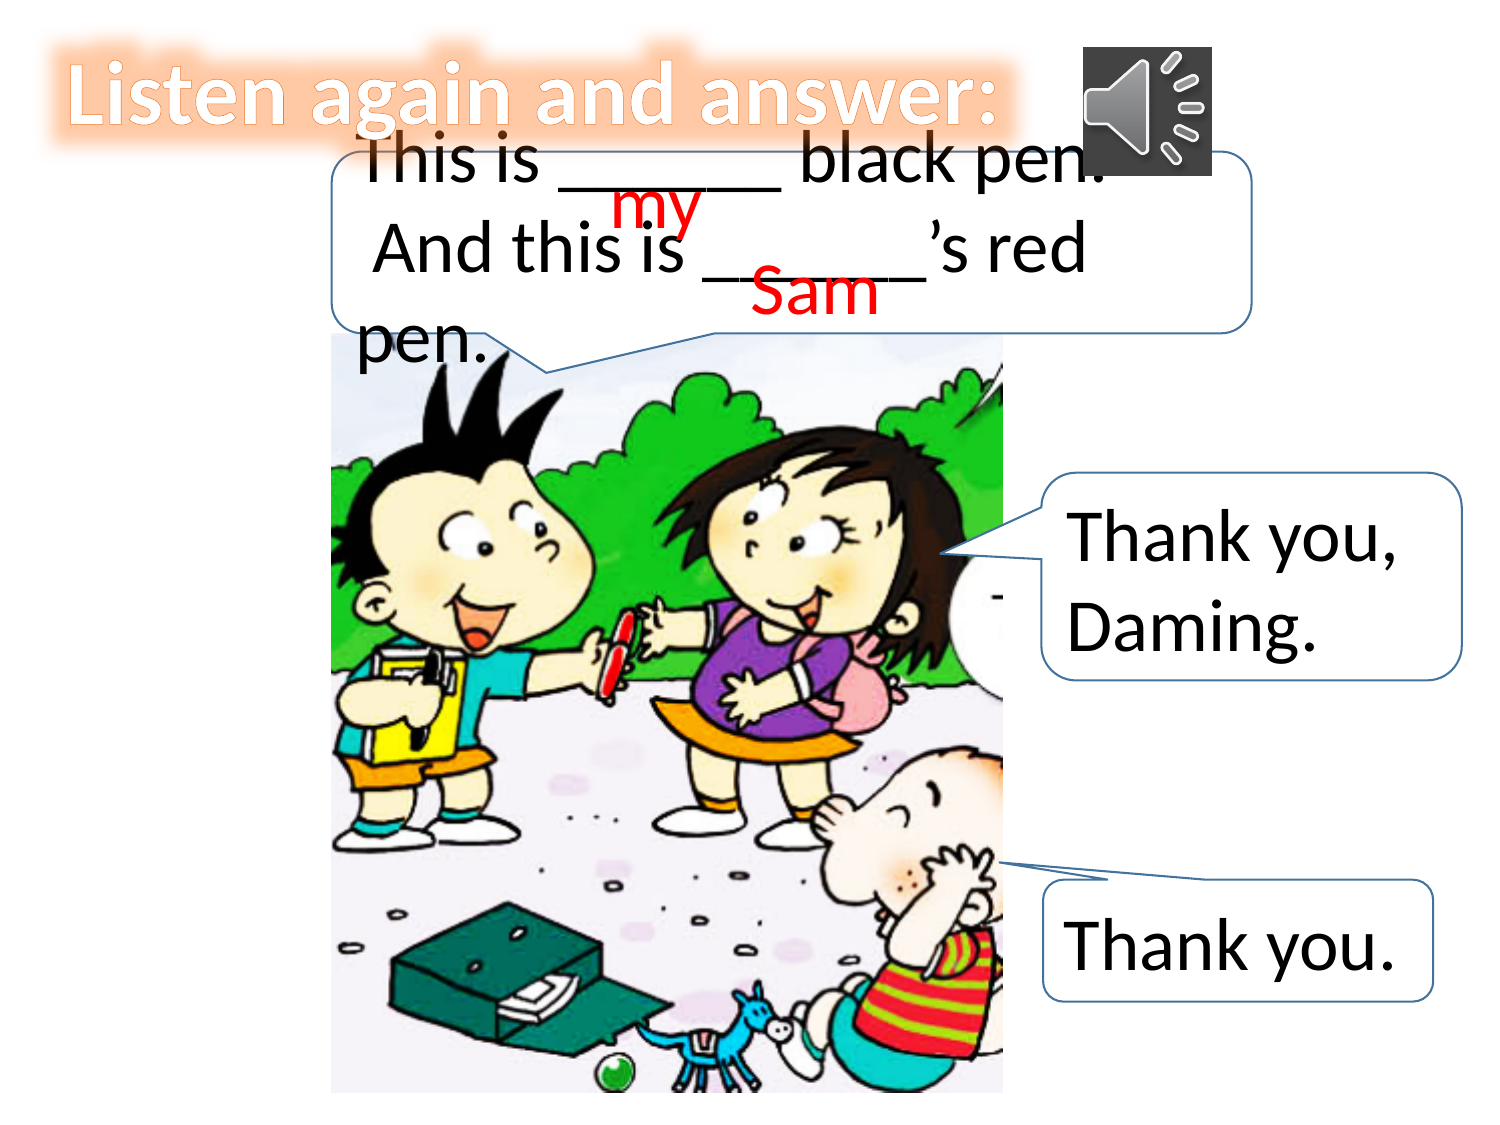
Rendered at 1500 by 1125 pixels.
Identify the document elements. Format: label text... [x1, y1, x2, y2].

text_box Listen again and answer: [50, 25, 1420, 151]
text_box This is ______ black pen. And this is ______’s red pen. [330, 183, 1253, 335]
text_box Sam [735, 232, 897, 333]
text_box Thank you. [1003, 861, 1435, 1003]
text_box my [595, 145, 718, 251]
picture [1082, 46, 1213, 177]
text_box Thank you, Daming. [1003, 471, 1463, 682]
picture [331, 333, 1003, 1093]
